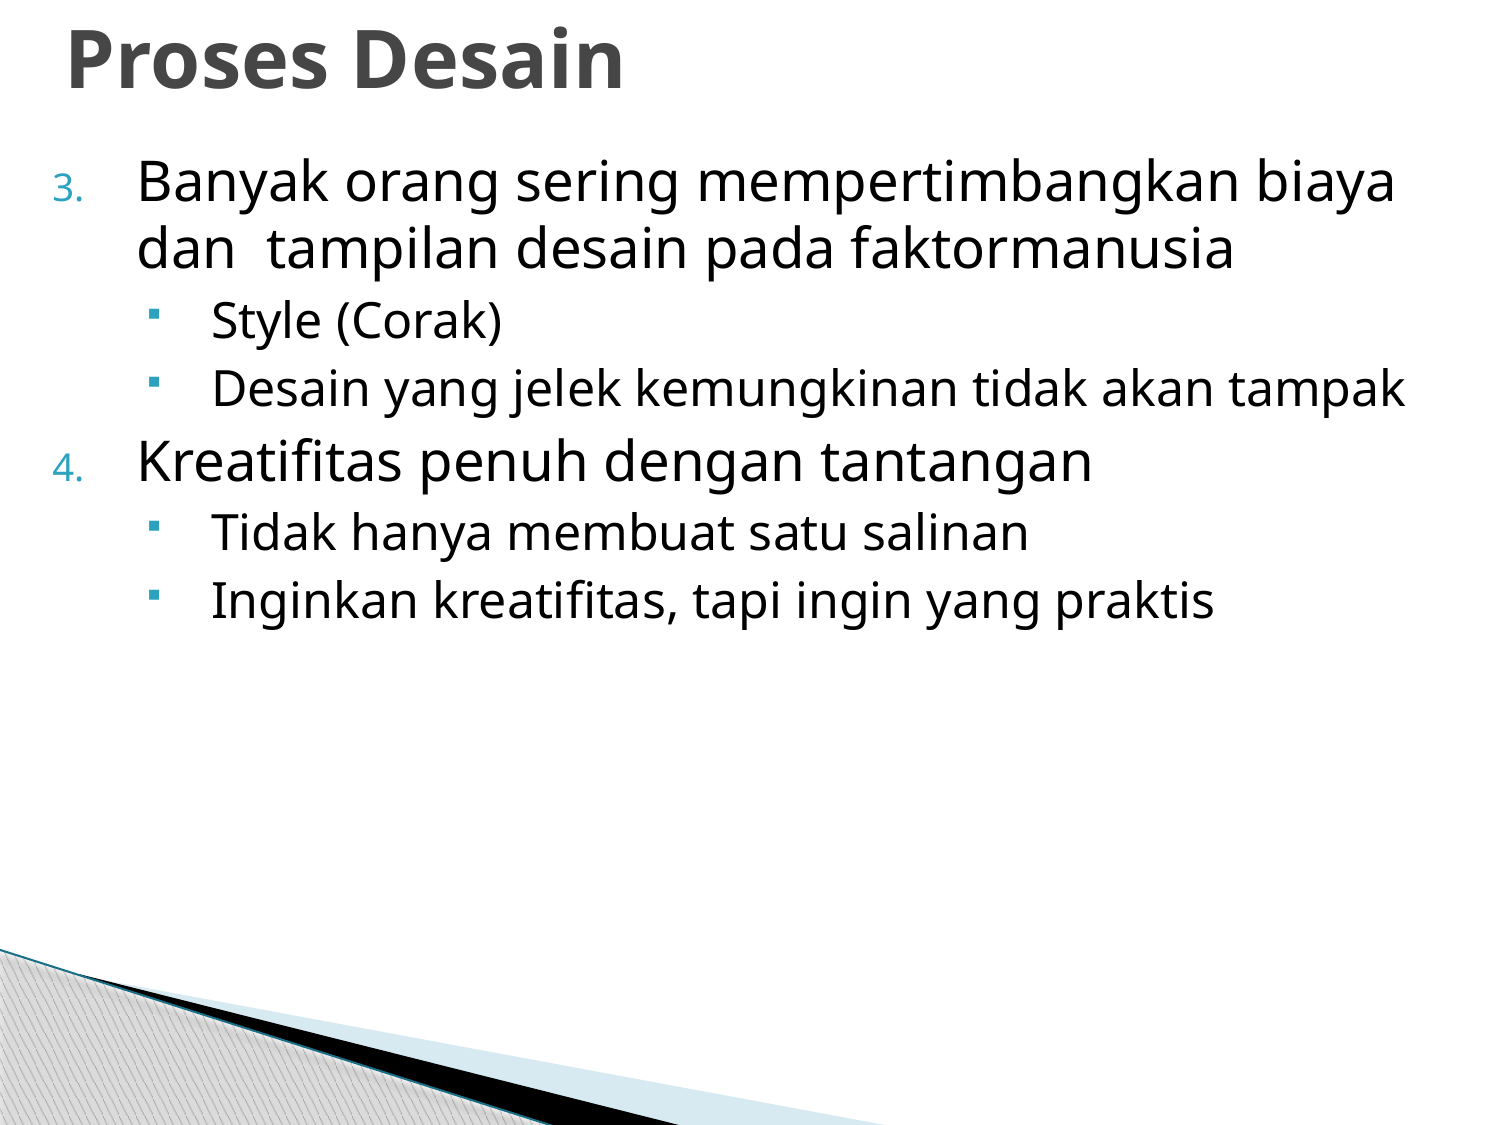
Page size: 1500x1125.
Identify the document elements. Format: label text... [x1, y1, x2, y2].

title Proses Desain [50, 0, 1463, 113]
list Banyak orang sering mempertimbangkan biaya dan tampilan desain pada faktormanusia Style (Corak) Desain yang jelek kemungkinan tidak akan tampak Kreatifitas penuh dengan tantangan Tidak hanya membuat satu salinan Inginkan kreatifitas, tapi ingin yang praktis [37, 137, 1500, 963]
